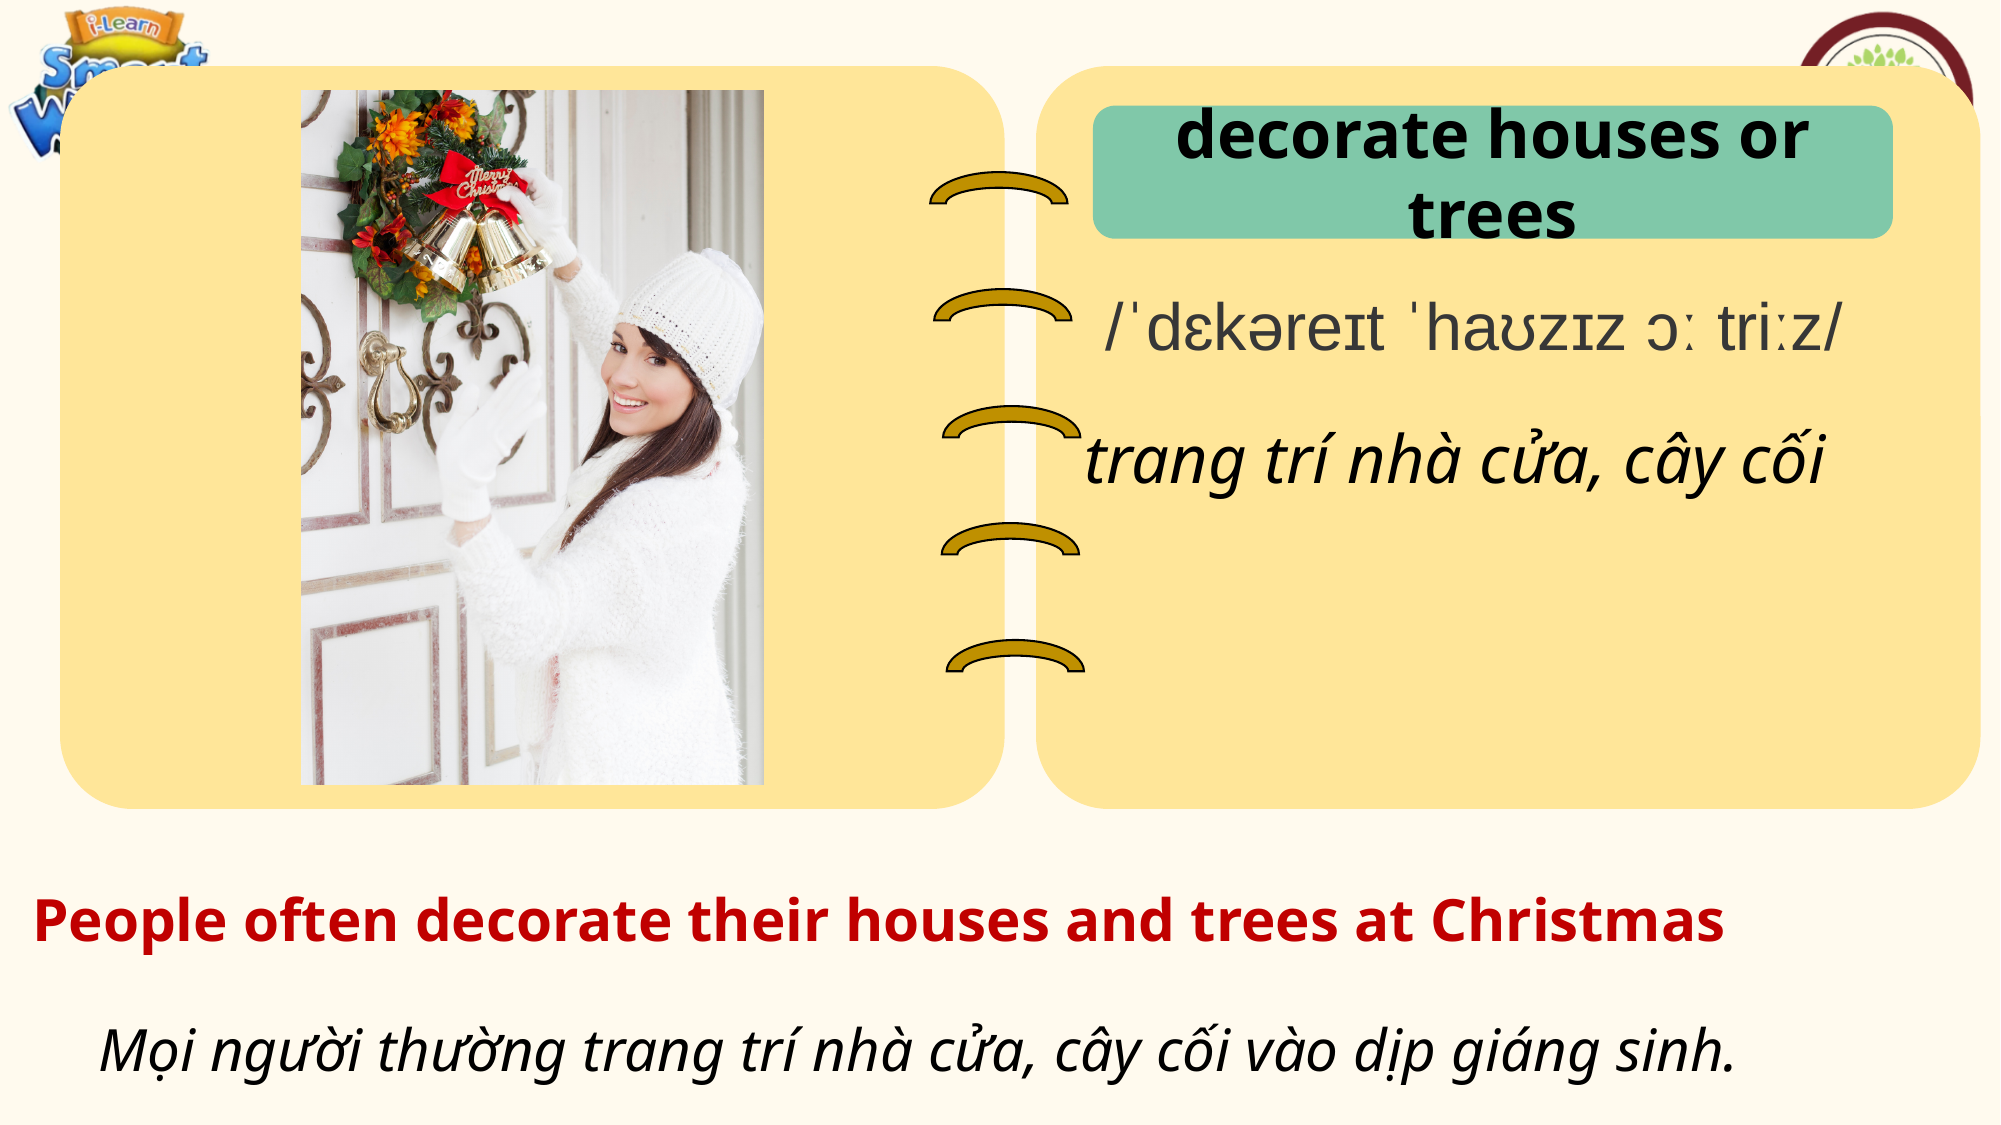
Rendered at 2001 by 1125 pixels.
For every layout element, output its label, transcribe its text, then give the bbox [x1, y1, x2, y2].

text_box People often decorate their houses and trees at Christmas [0, 850, 1775, 980]
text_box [60, 65, 1981, 809]
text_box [930, 172, 1084, 703]
text_box Mọi người thường trang trí nhà cửa, cây cối vào dịp giáng sinh. [0, 980, 1894, 1116]
picture [0, 0, 2001, 1125]
